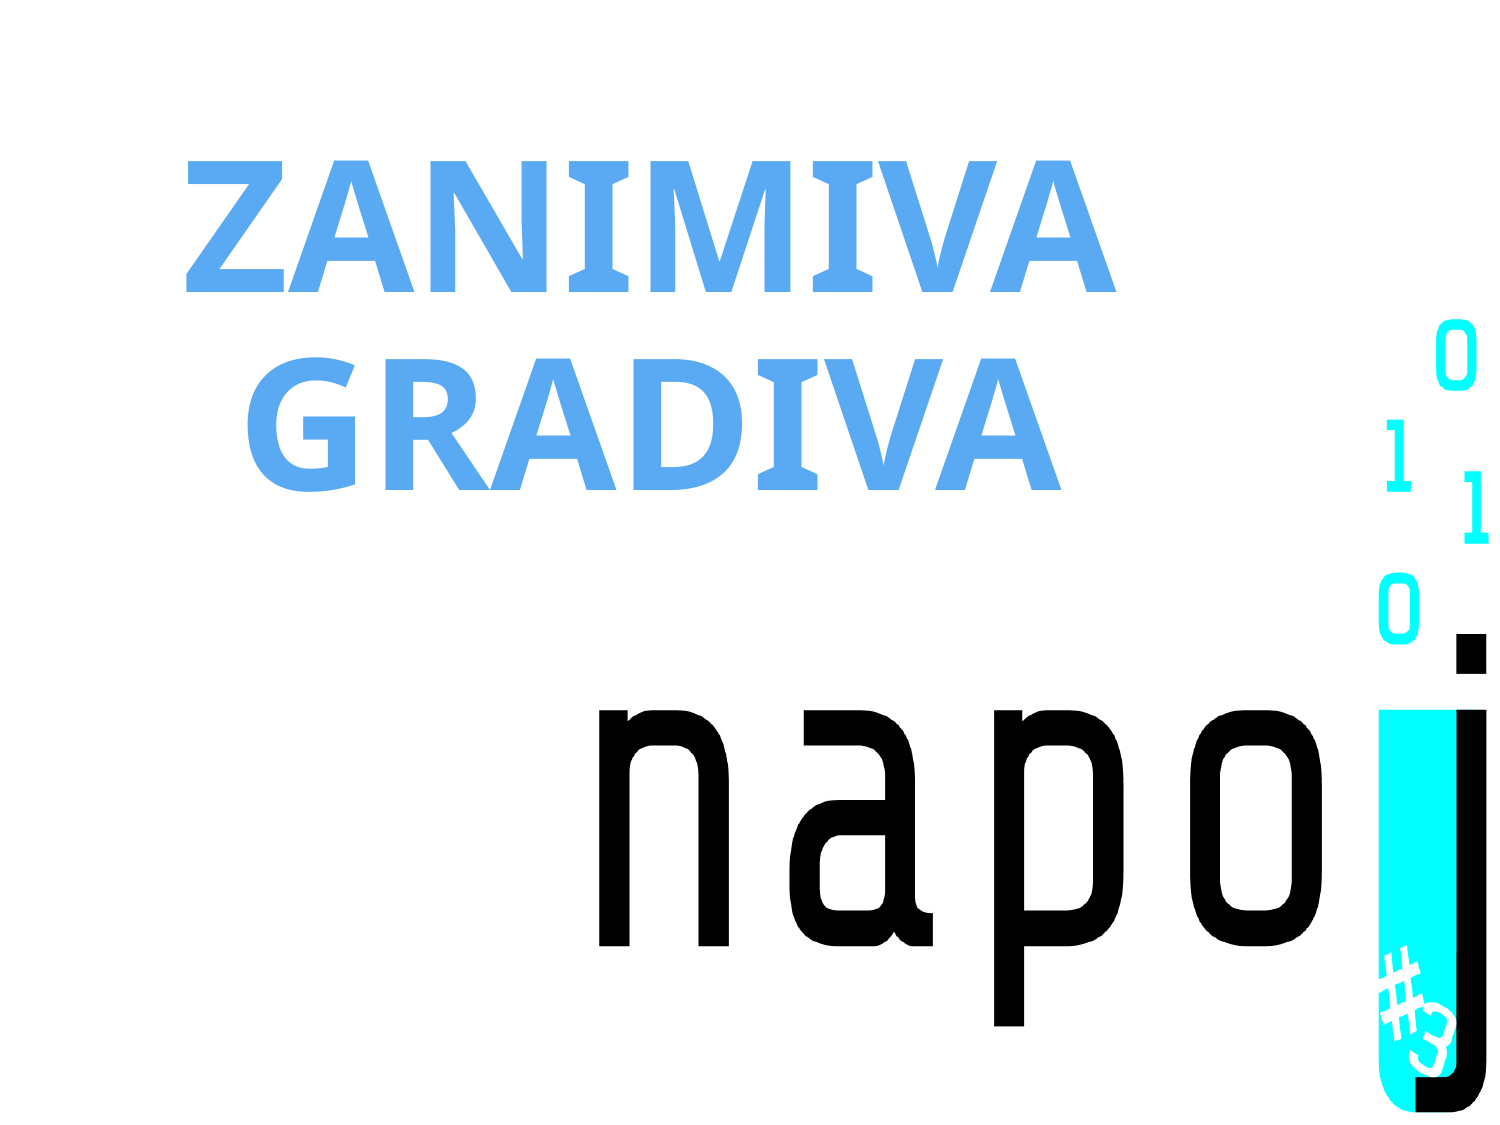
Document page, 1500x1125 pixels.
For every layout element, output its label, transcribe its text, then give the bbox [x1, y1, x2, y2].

title ZANIMIVA GRADIVA [0, 286, 1327, 538]
picture [591, 296, 1500, 1125]
